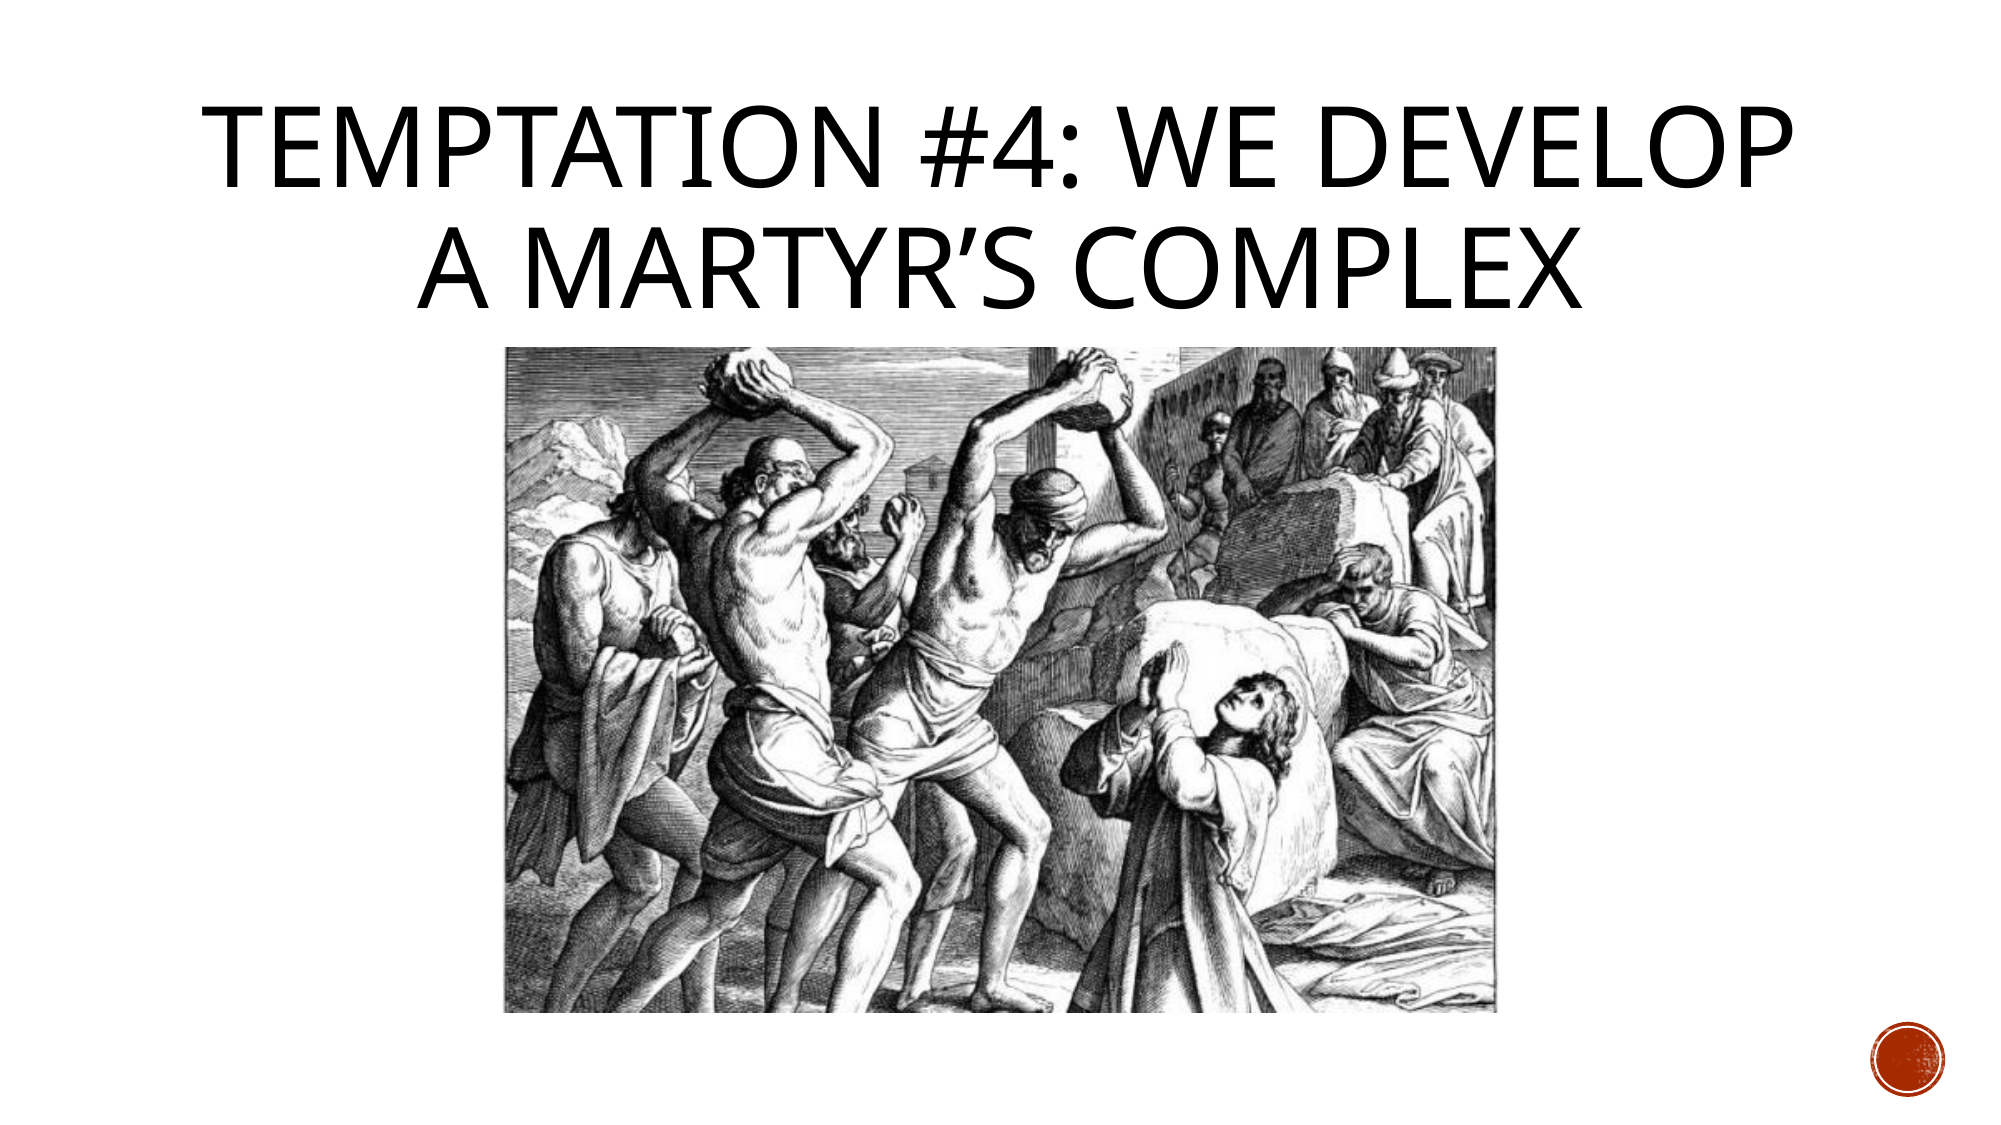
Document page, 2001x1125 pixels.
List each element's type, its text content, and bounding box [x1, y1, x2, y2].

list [504, 350, 1498, 1010]
title Temptation #4: We develop a Martyr’s complex [175, 79, 1826, 344]
